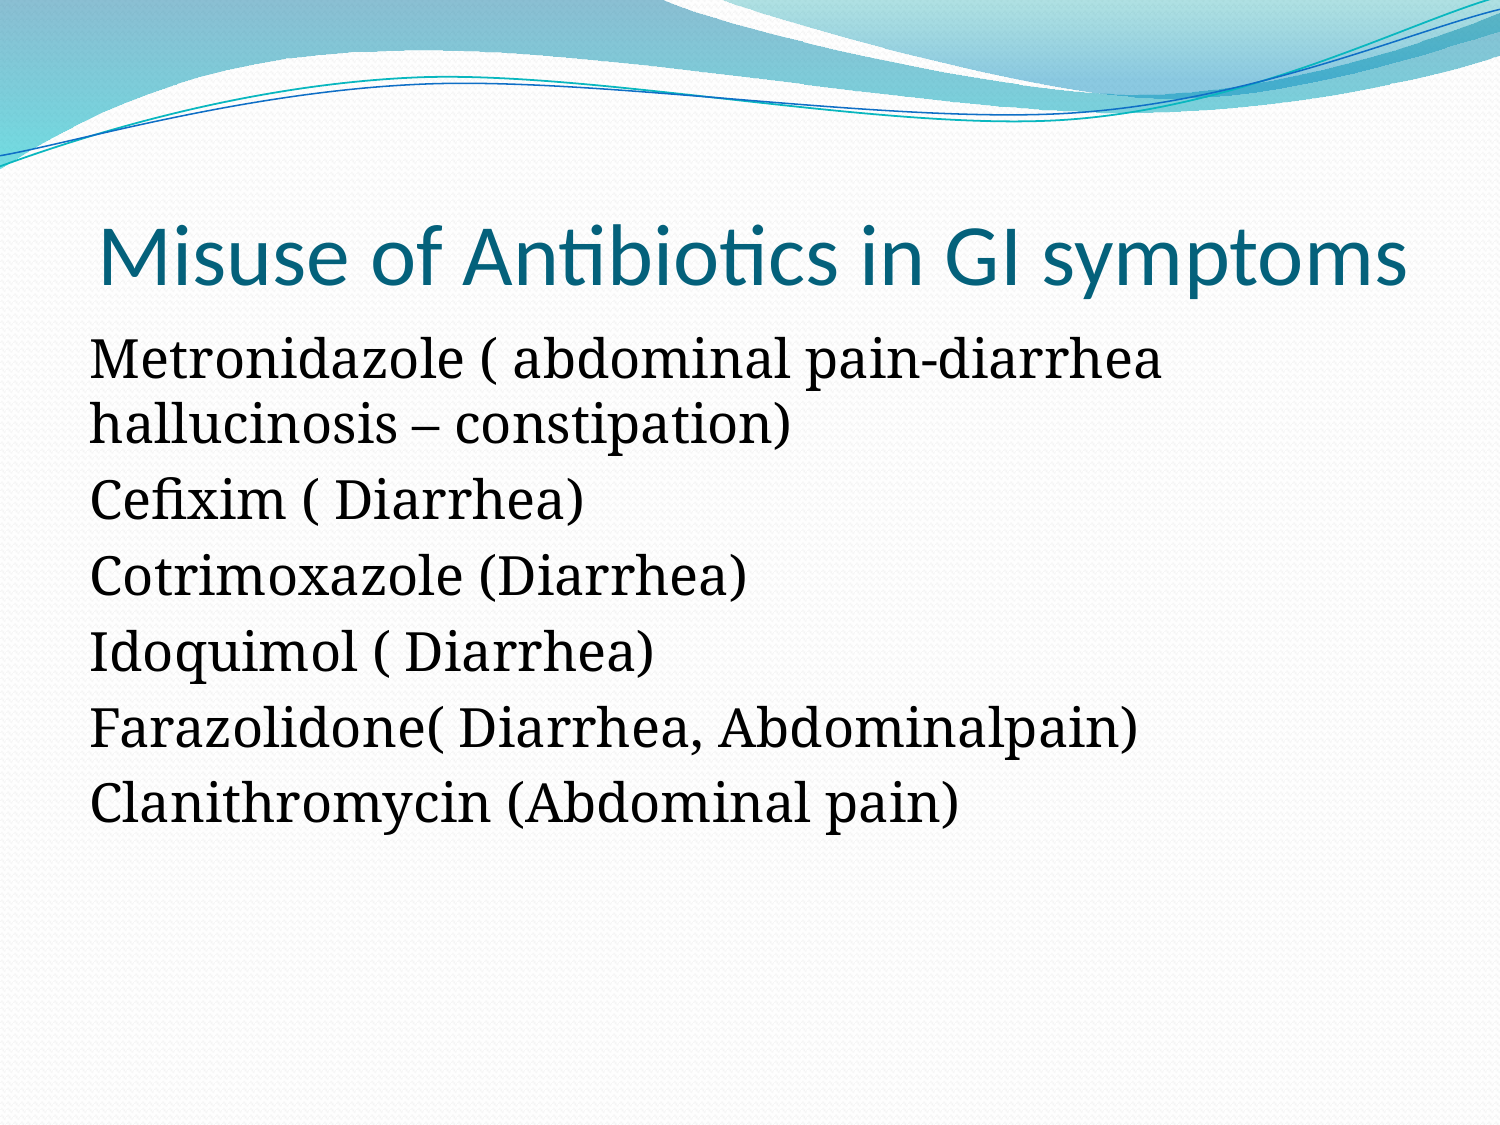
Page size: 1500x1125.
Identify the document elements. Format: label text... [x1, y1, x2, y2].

list Metronidazole ( abdominal pain-diarrhea hallucinosis – constipation) Cefixim ( Diarrhea) Cotrimoxazole (Diarrhea) Idoquimol ( Diarrhea) Farazolidone( Diarrhea, Abdominalpain) Clanithromycin (Abdominal pain) [75, 317, 1425, 1038]
title Misuse of Antibiotics in GI symptoms [75, 115, 1425, 303]
